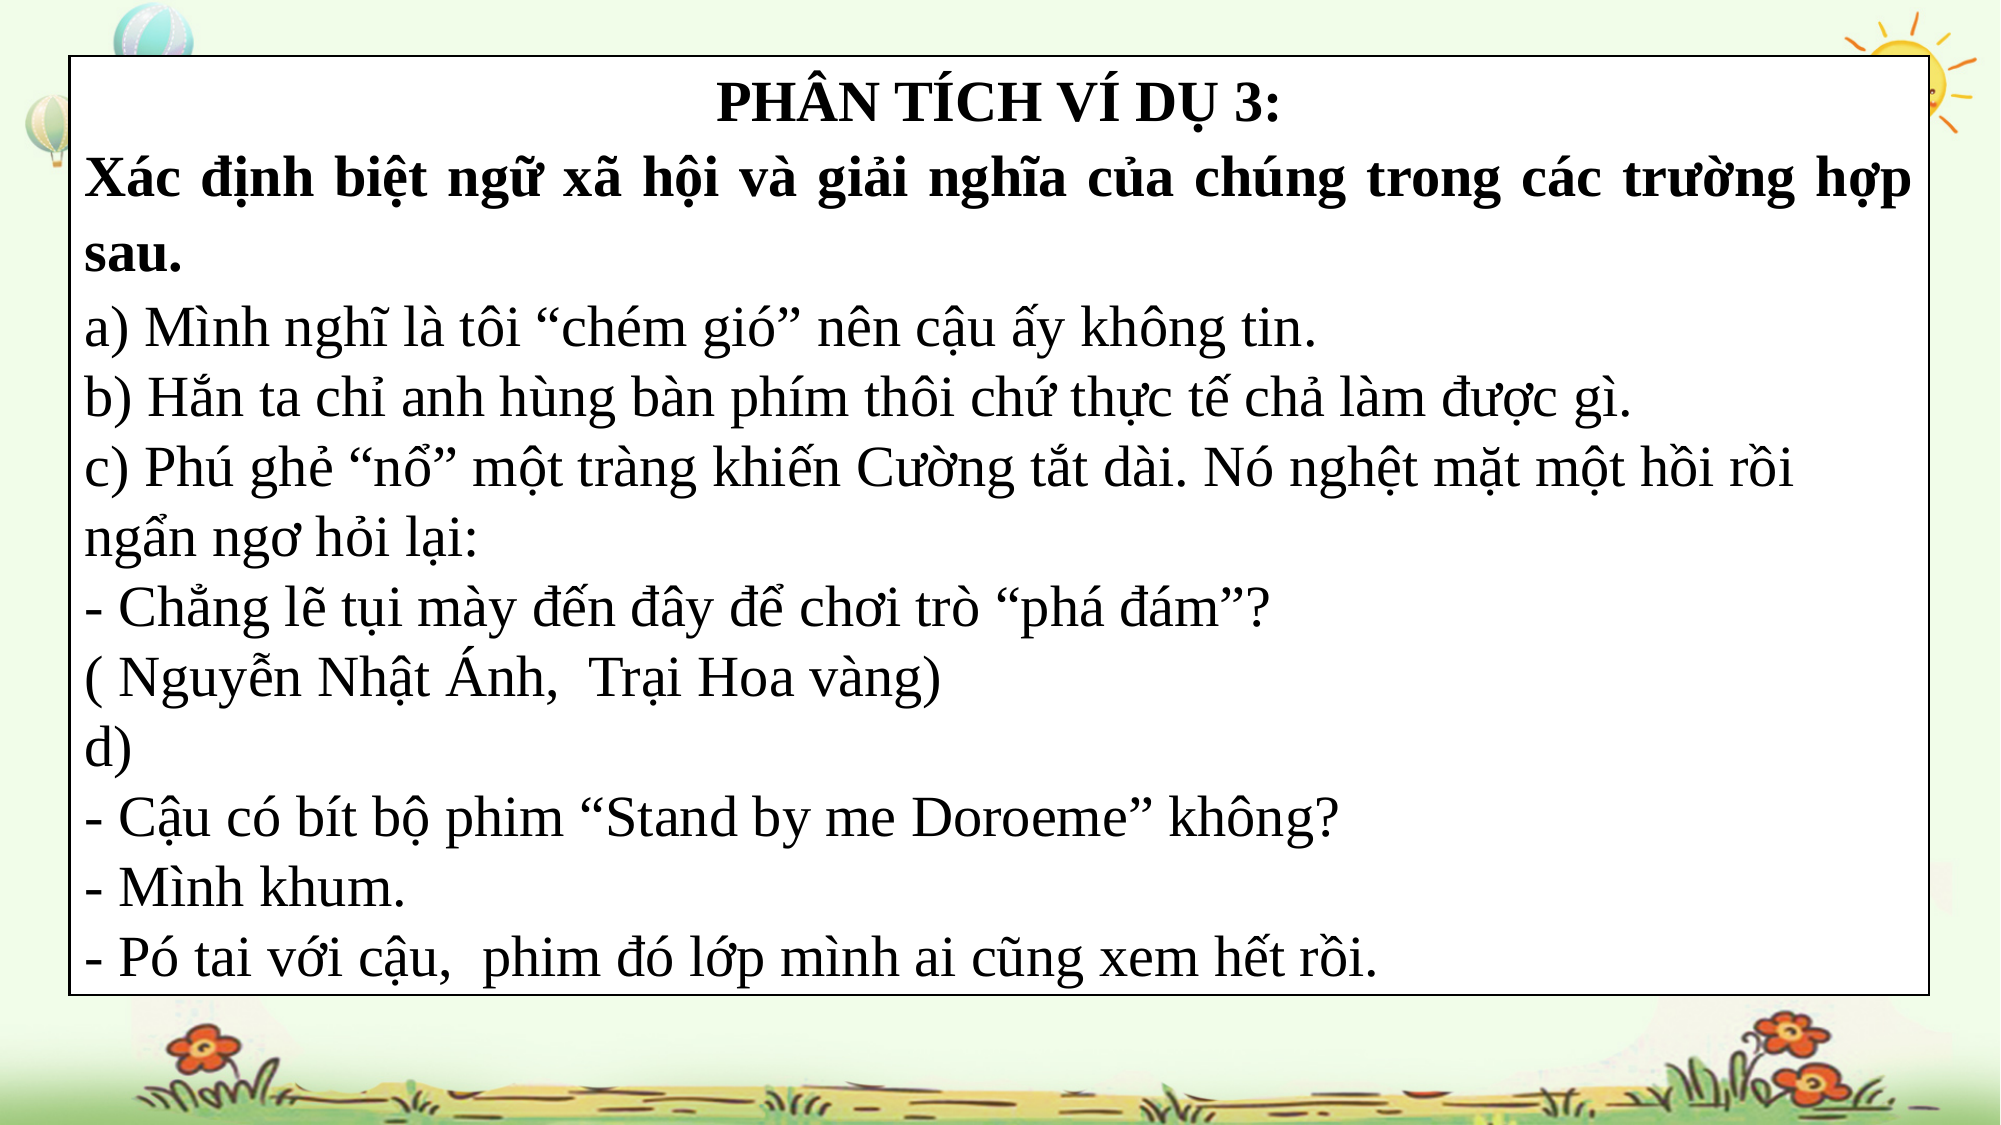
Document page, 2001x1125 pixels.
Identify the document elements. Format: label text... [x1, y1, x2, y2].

picture [0, 0, 2001, 1125]
text_box PHÂN TÍCH VÍ DỤ 3: Xác định biệt ngữ xã hội và giải nghĩa của chúng trong các trường hợp sau. a) Mình nghĩ là tôi “chém gió” nên cậu ấy không tin. b) Hắn ta chỉ anh hùng bàn phím thôi chứ thực tế chả làm được gì. c) Phú ghẻ “nổ” một tràng khiến Cường tắt dài. Nó nghệt mặt một hồi rồi ngẩn ngơ hỏi lại: - Chẳng lẽ tụi mày đến đây để chơi trò “phá đám”? ( Nguyễn Nhật Ánh, Trại Hoa vàng) d) - Cậu có bít bộ phim “Stand by me Doroeme” không? - Mình khum. - Pó tai với cậu, phim đó lớp mình ai cũng xem hết rồi. [68, 55, 1930, 996]
